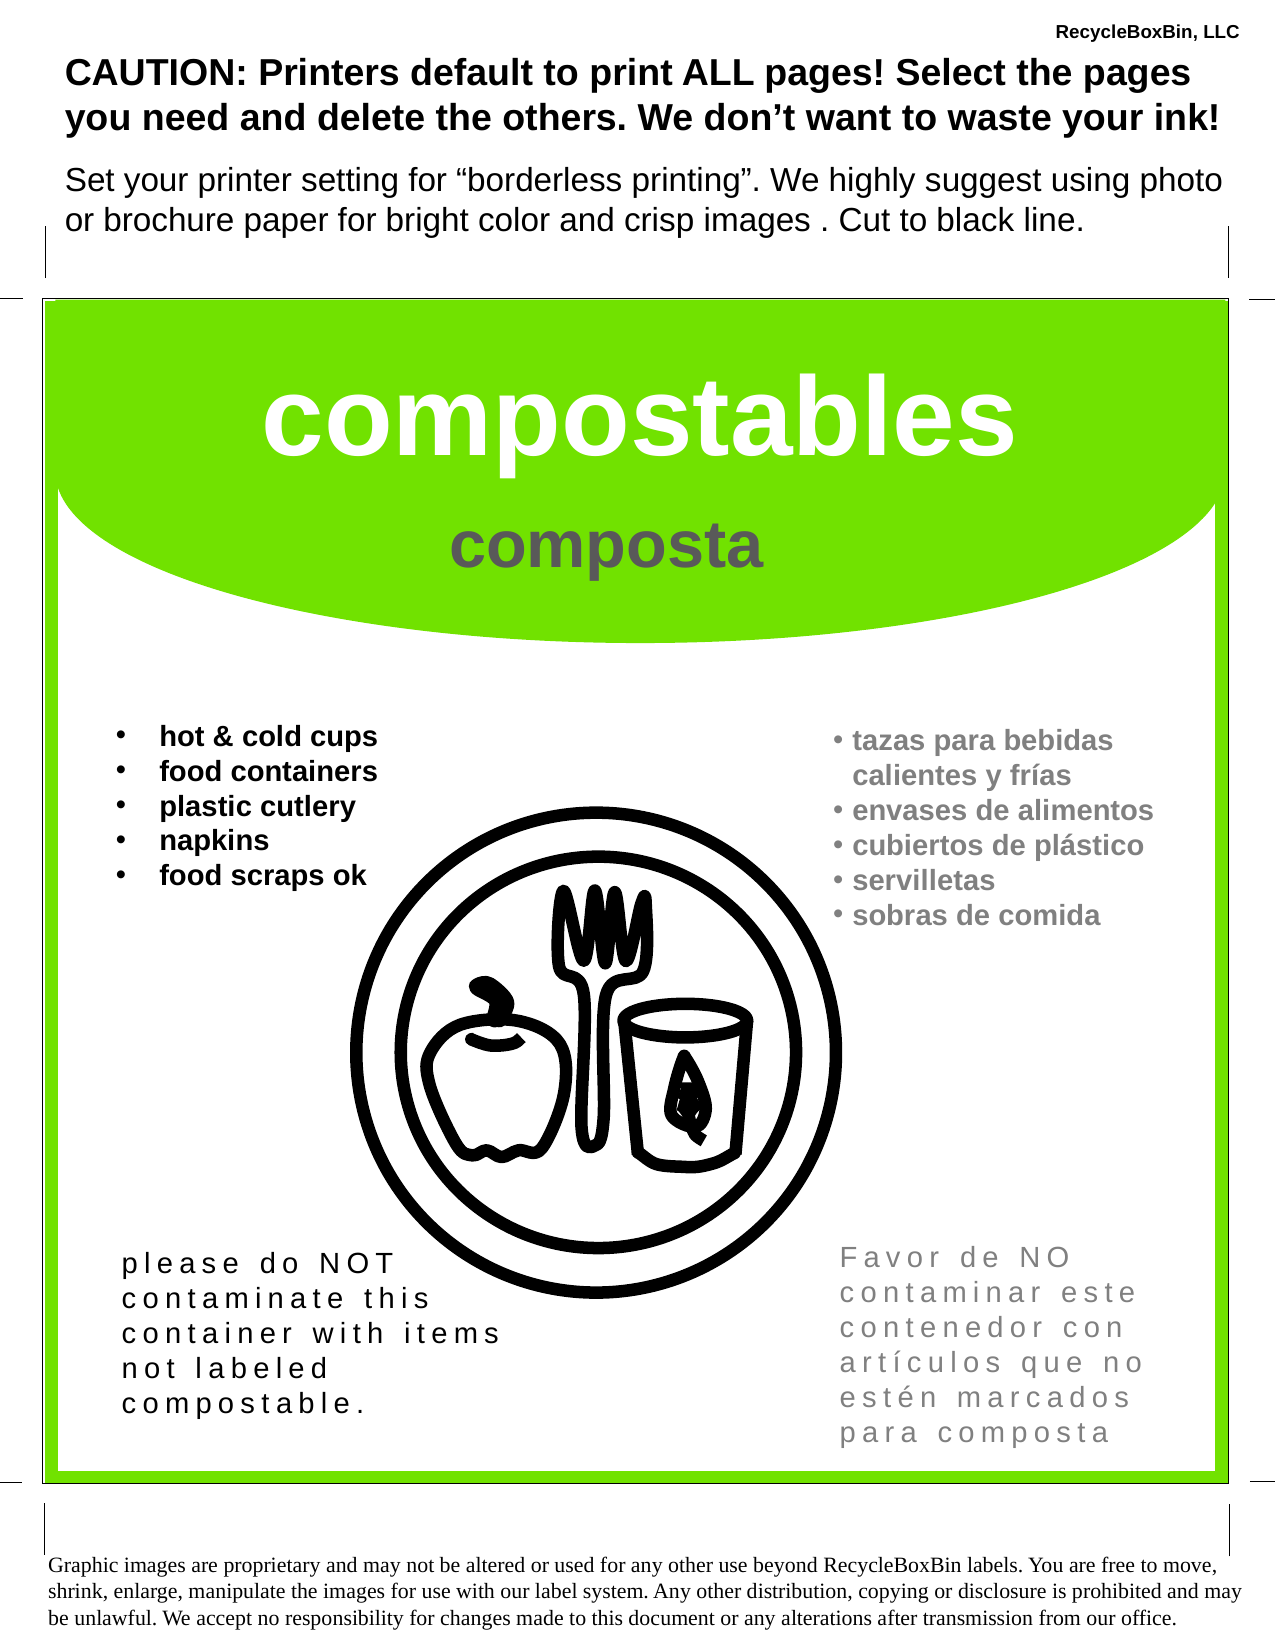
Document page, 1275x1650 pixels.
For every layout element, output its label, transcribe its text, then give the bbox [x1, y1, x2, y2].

text_box CAUTION: Printers default to print ALL pages! Select the pages you need and delete the others. We don’t want to waste your ink! Set your printer setting for “borderless printing”. We highly suggest using photo or brochure paper for bright color and crisp images . Cut to black line. [50, 40, 1241, 246]
title RecycleBoxBin, LLC [1022, 1, 1274, 61]
text_box [42, 298, 1228, 1484]
text_box Graphic images are proprietary and may not be altered or used for any other use beyond RecycleBoxBin labels. You are free to move, shrink, enlarge, manipulate the images for use with our label system. Any other distribution, copying or disclosure is prohibited and may be unlawful. We accept no responsibility for changes made to this document or any alterations after transmission from our office. [33, 1543, 1260, 1637]
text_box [356, 812, 837, 1293]
